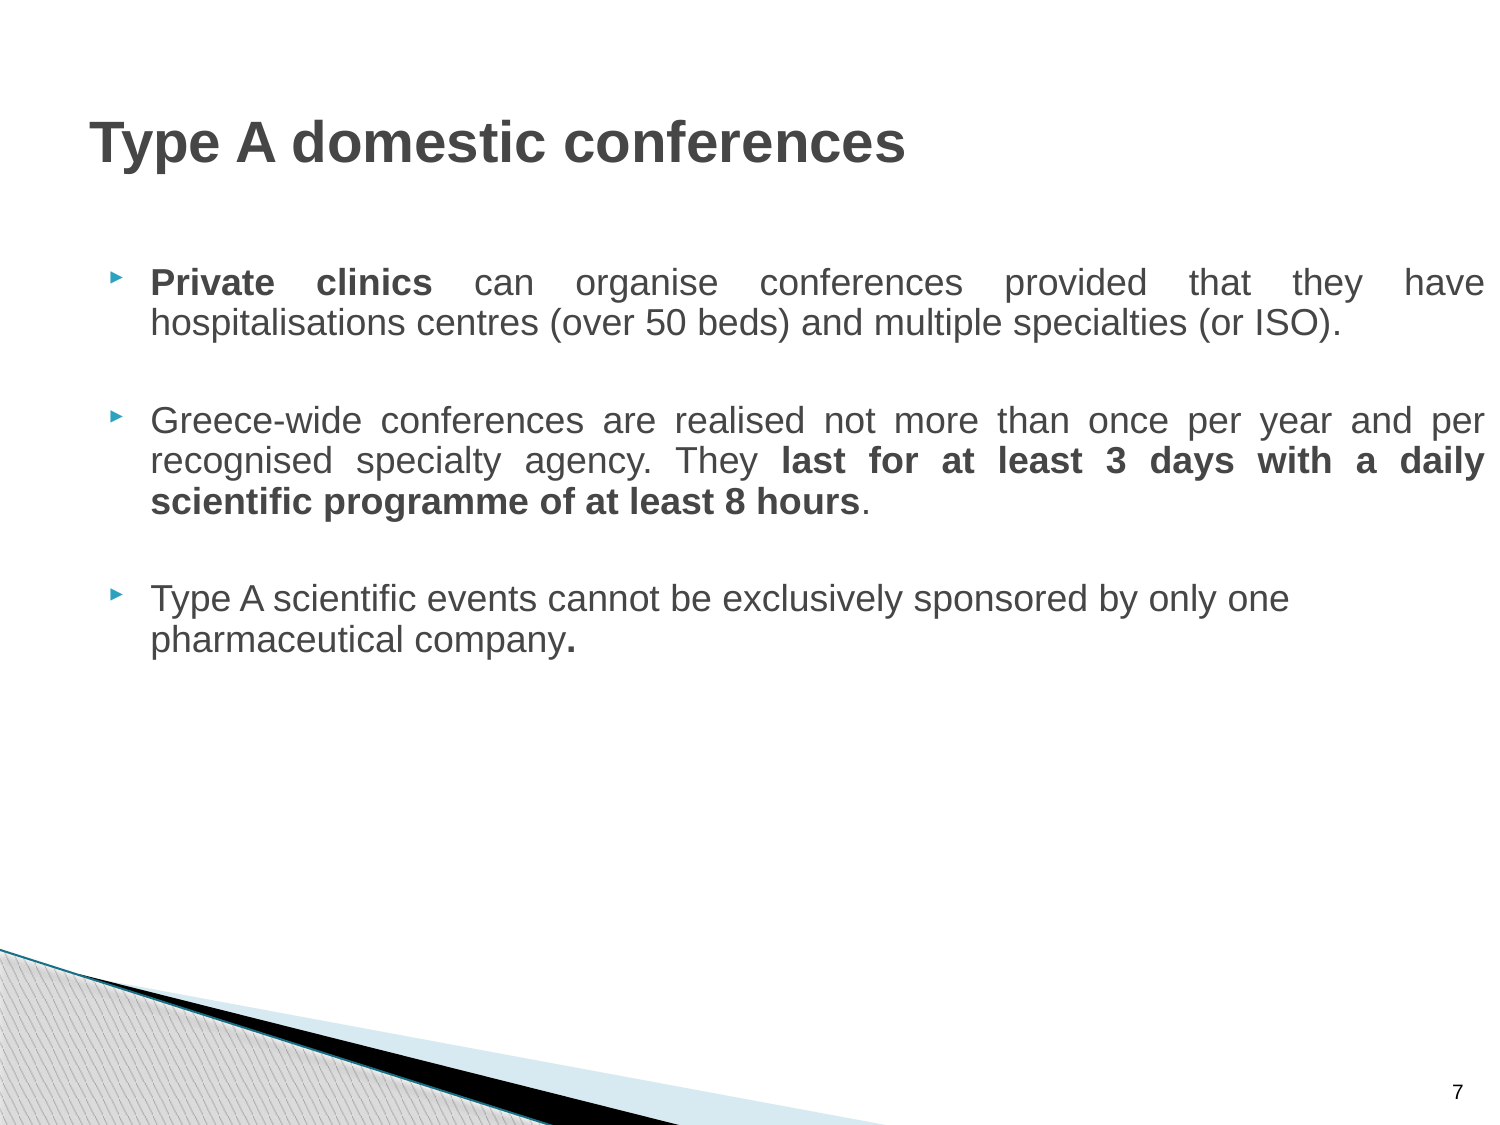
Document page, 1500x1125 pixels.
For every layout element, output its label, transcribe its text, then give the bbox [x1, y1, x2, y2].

list Private clinics can organise conferences provided that they have hospitalisations centres (over 50 beds) and multiple specialties (or ISO). Greece-wide conferences are realised not more than once per year and per recognised specialty agency. They last for at least 3 days with a daily scientific programme of at least 8 hours. Type A scientific events cannot be exclusively sponsored by only one pharmaceutical company. [75, 255, 1500, 1028]
title Type A domestic conferences [75, 45, 1425, 233]
slide_number 7 [1418, 1051, 1479, 1112]
